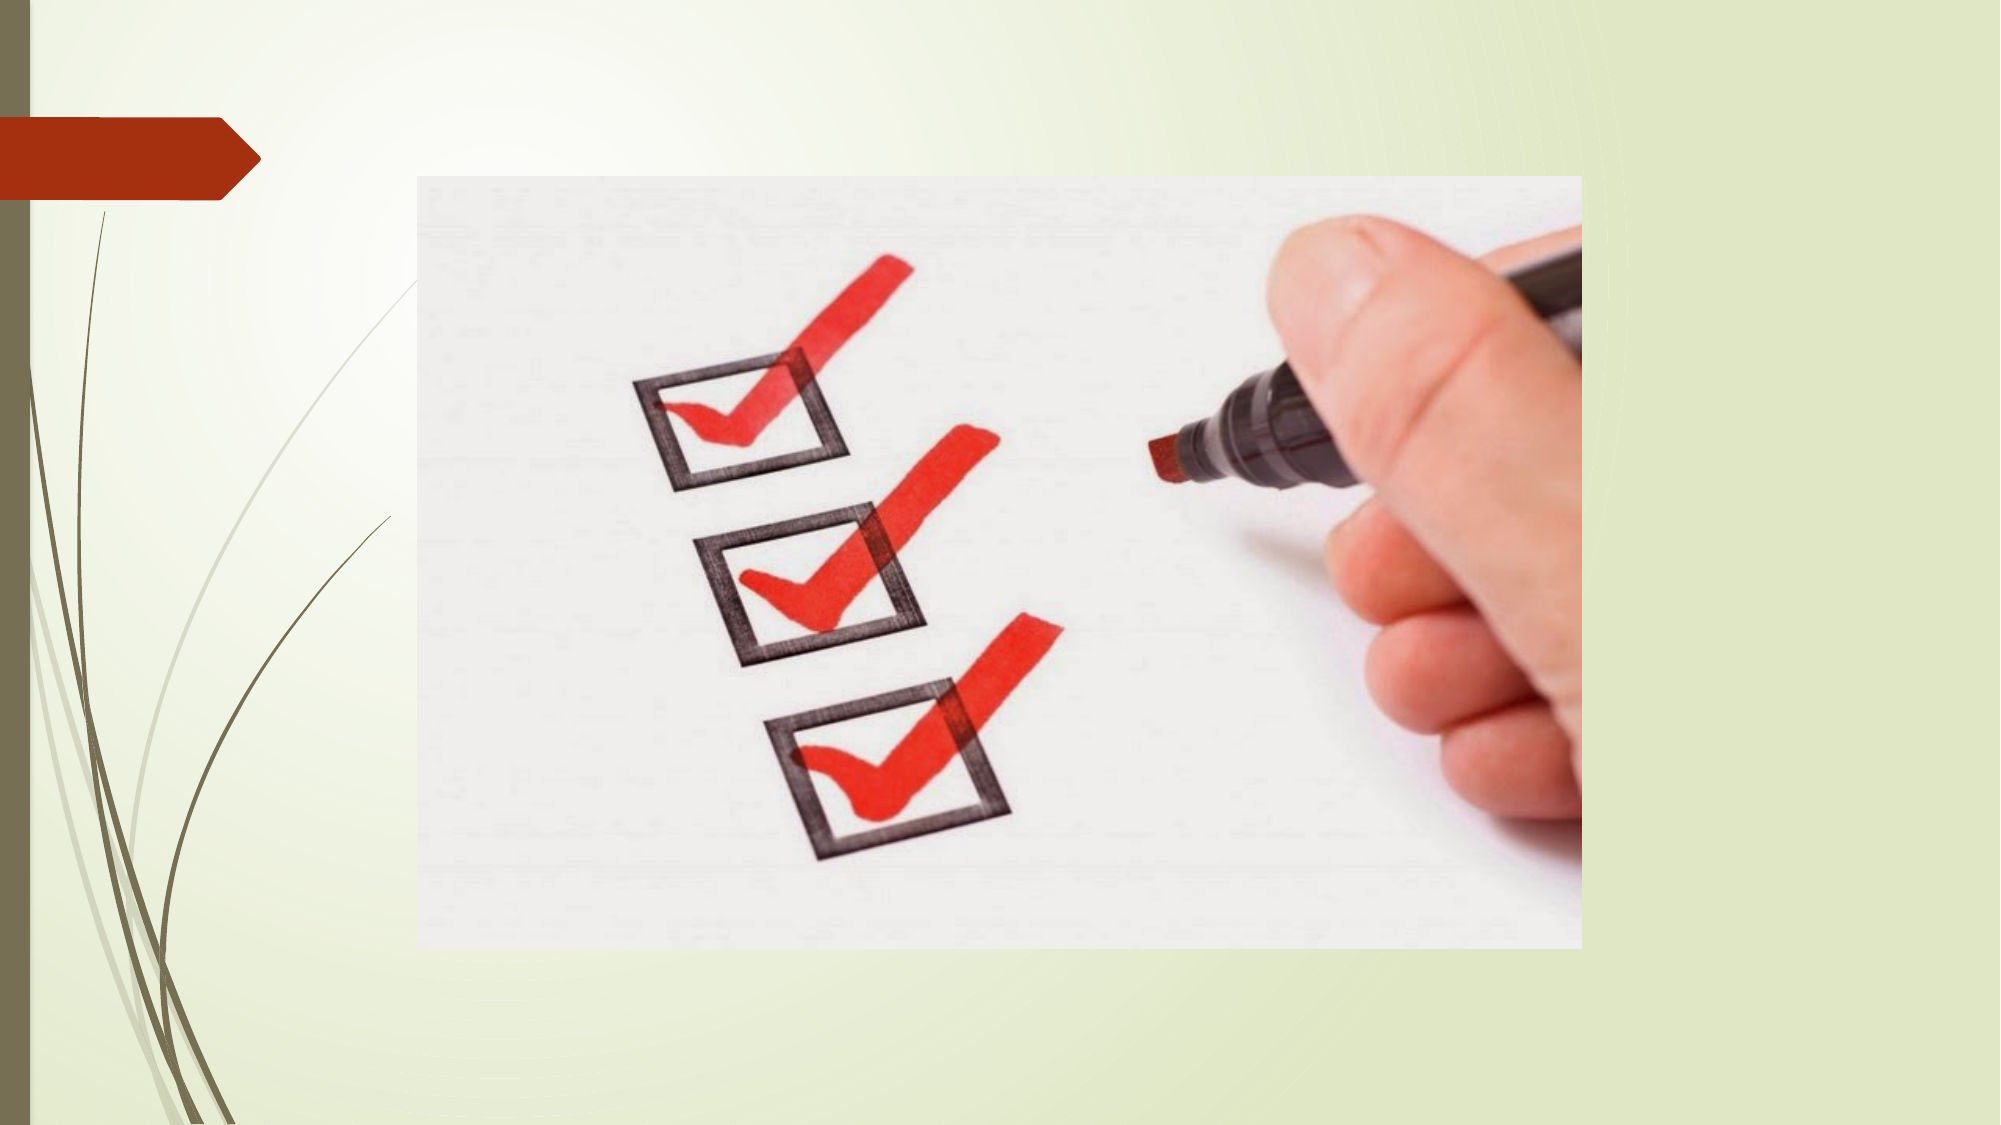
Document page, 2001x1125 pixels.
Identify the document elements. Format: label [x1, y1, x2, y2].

picture [417, 176, 1583, 949]
